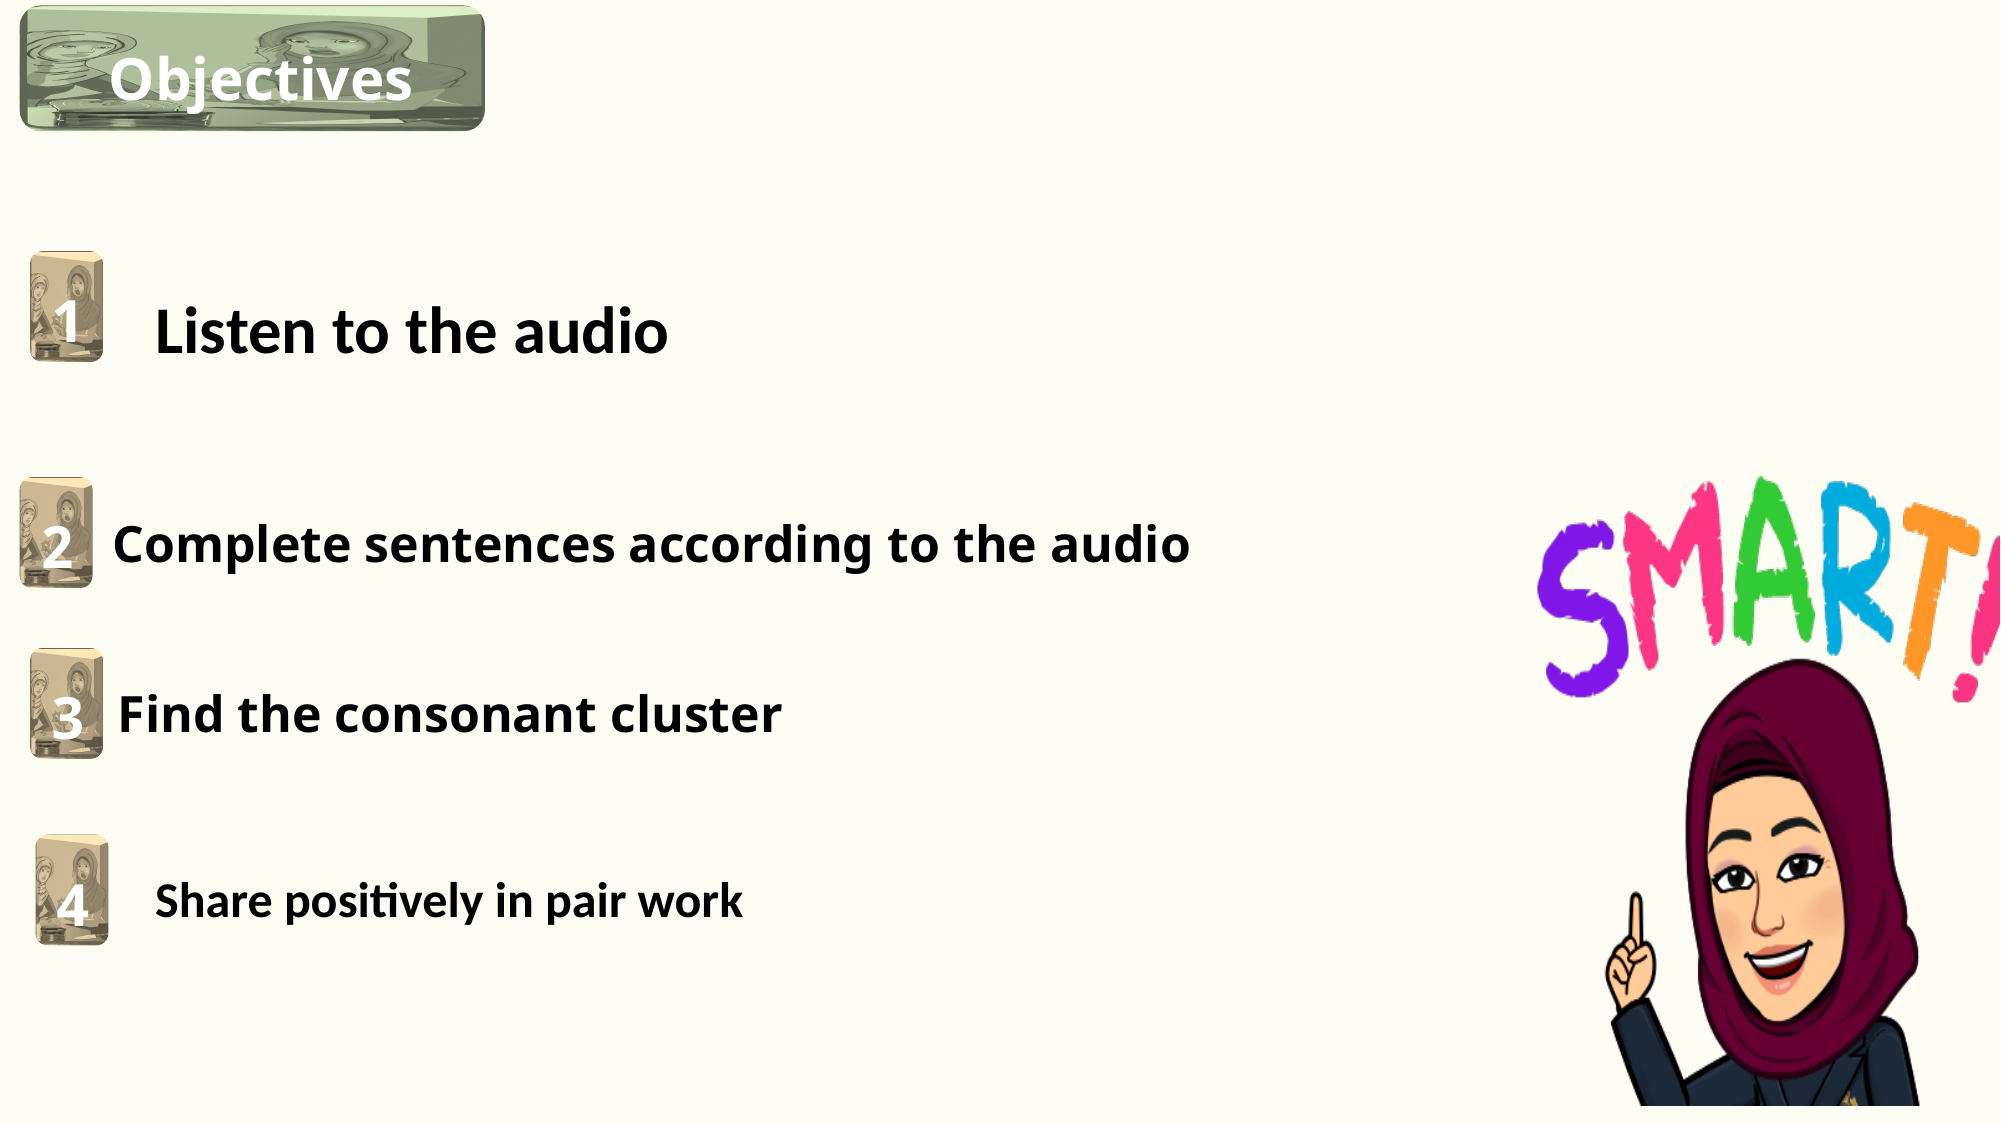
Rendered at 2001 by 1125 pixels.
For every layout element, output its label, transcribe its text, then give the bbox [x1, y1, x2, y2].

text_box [35, 834, 109, 947]
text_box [30, 251, 103, 362]
text_box Complete sentences according to the audio [97, 505, 1529, 581]
picture [1529, 445, 2000, 1106]
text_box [30, 648, 103, 760]
text_box Listen to the audio [140, 279, 1603, 375]
text_box Share positively in pair work [140, 859, 1479, 935]
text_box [19, 5, 485, 132]
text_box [19, 477, 93, 590]
text_box Find the consonant cluster [103, 675, 1442, 750]
